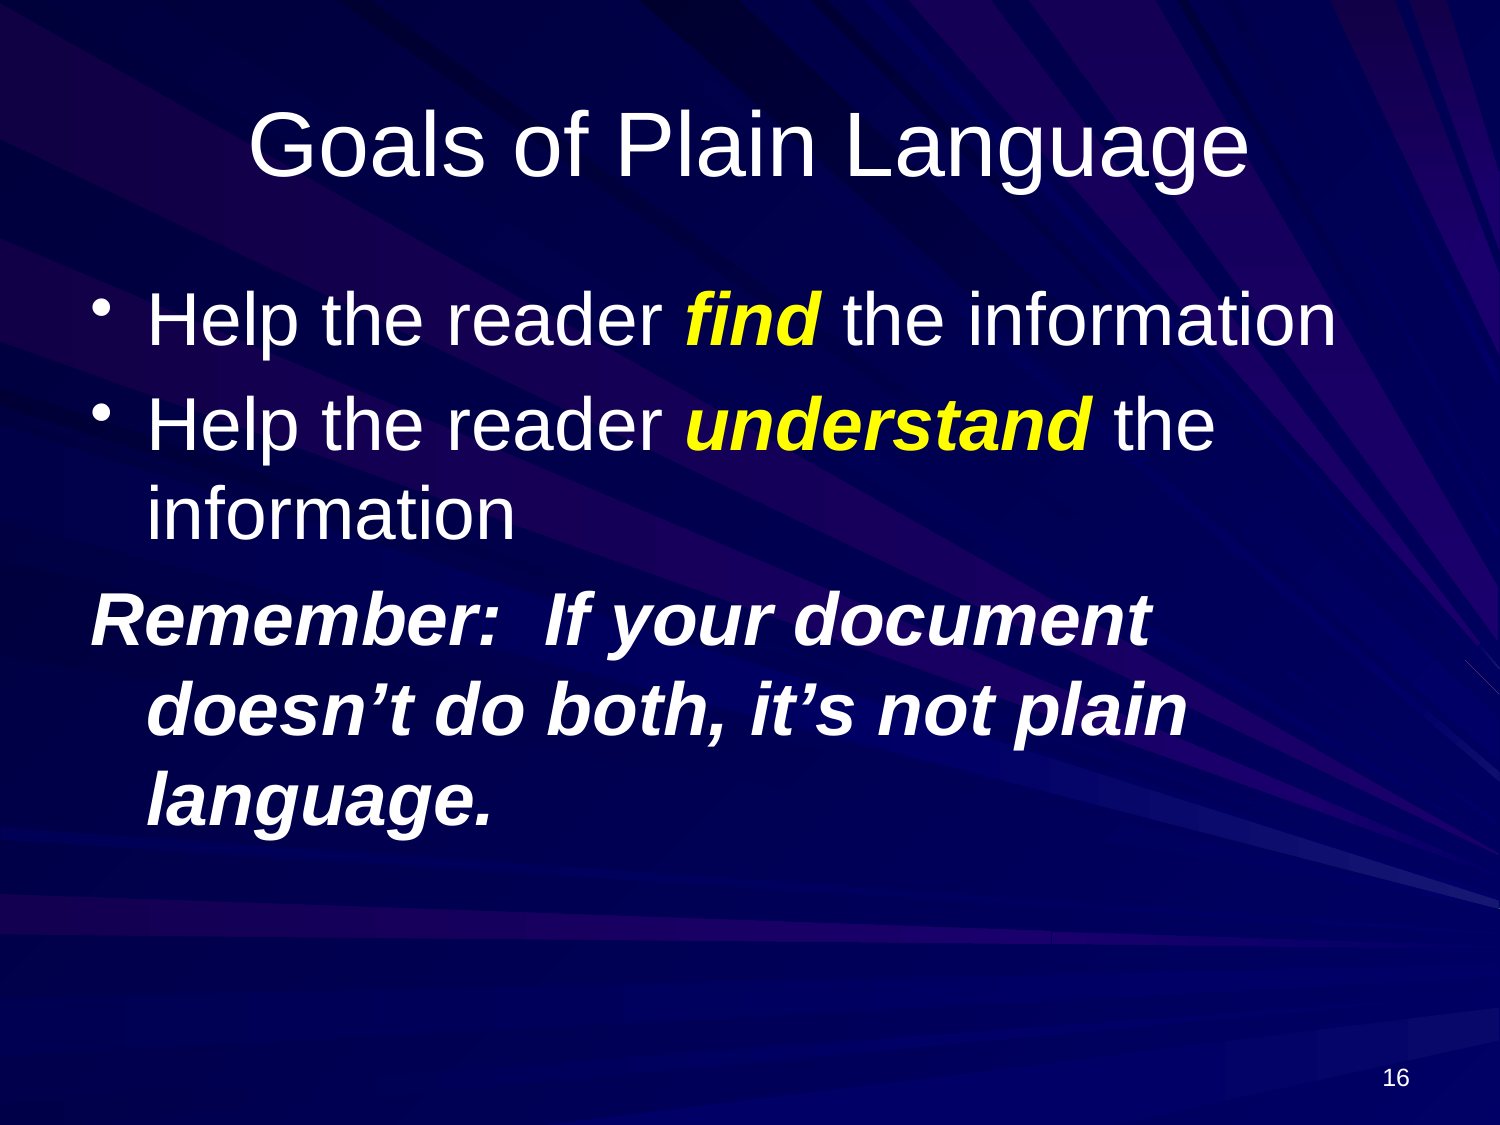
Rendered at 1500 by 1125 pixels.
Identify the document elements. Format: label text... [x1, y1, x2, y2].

title Goals of Plain Language [74, 45, 1426, 234]
list Help the reader find the information Help the reader understand the information Remember: If your document doesn’t do both, it’s not plain language. [74, 262, 1426, 1006]
slide_number 16 [1074, 1024, 1425, 1100]
